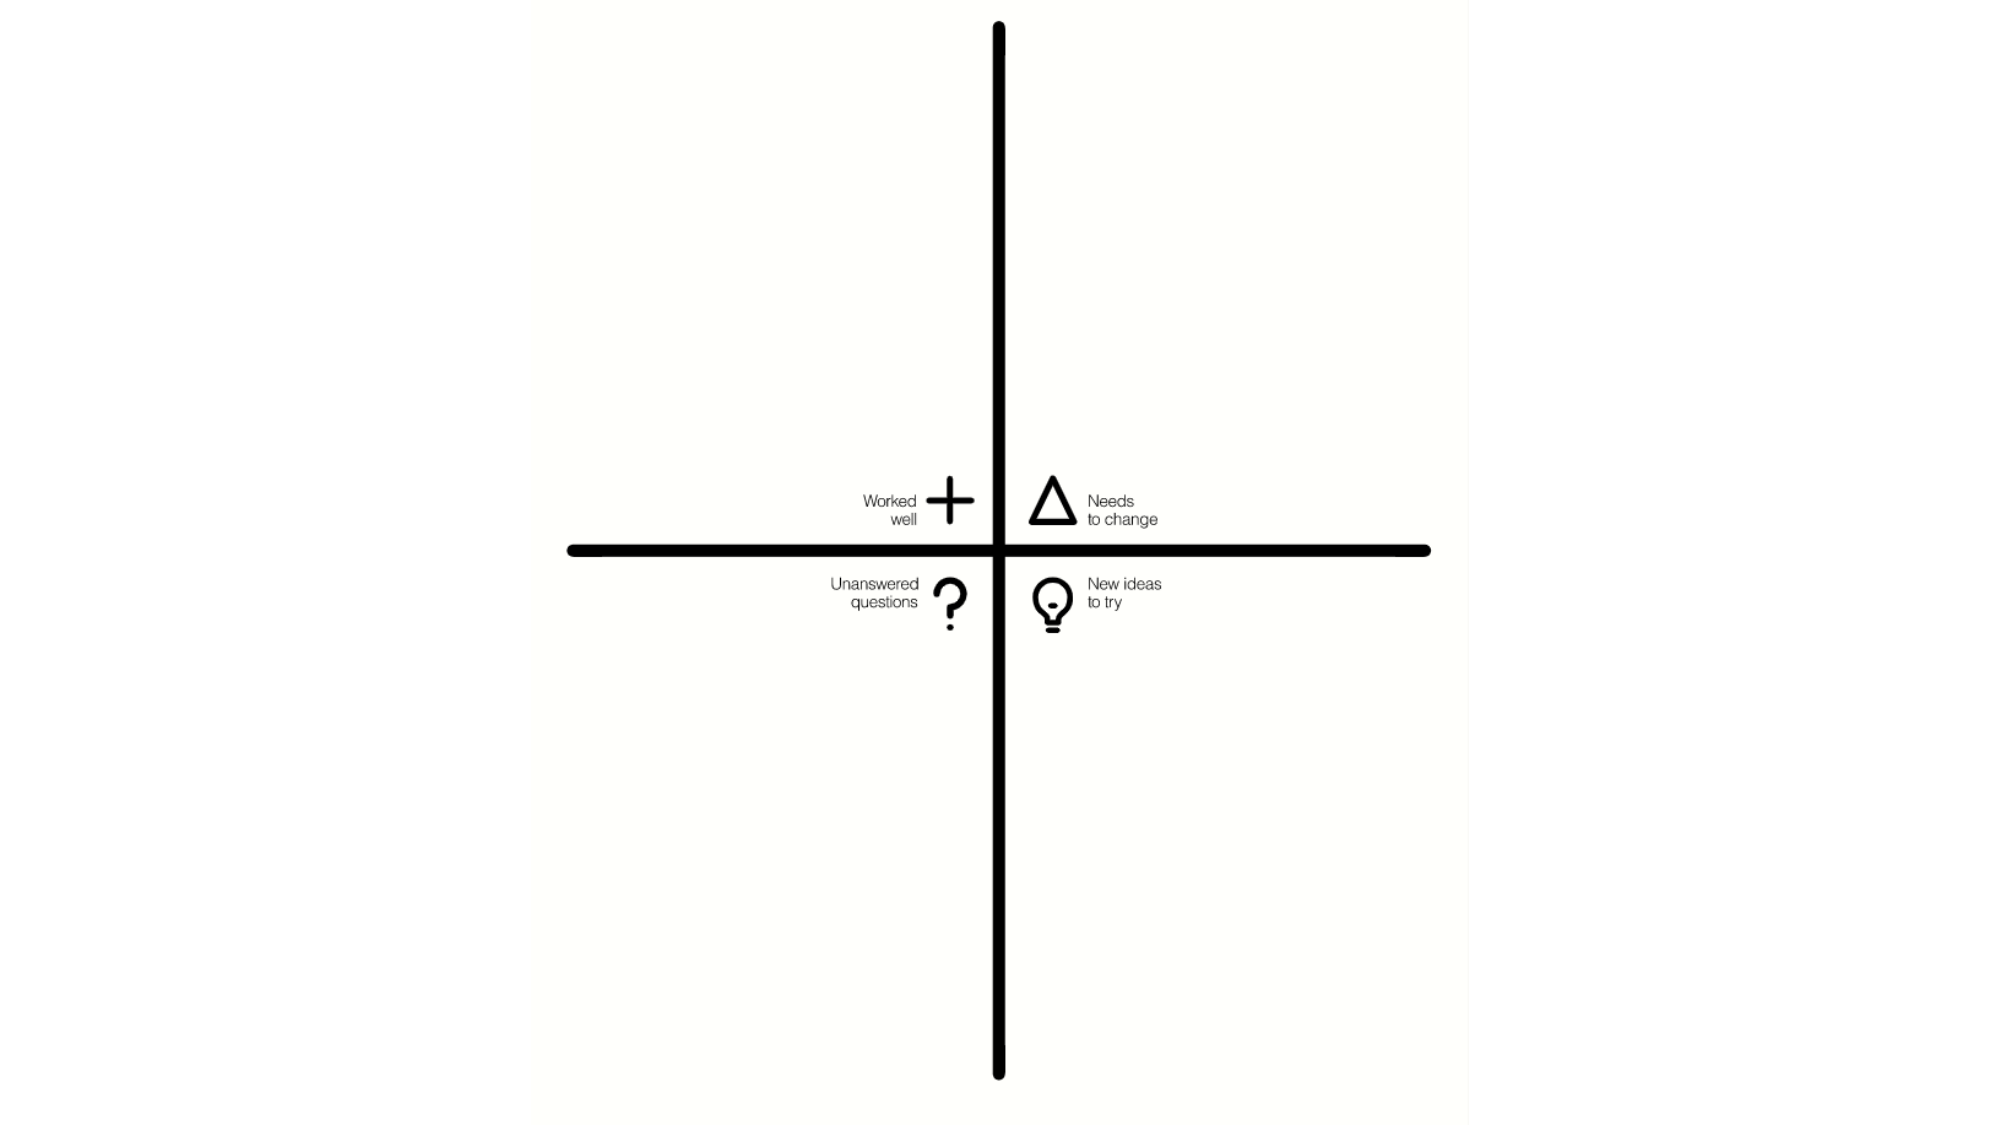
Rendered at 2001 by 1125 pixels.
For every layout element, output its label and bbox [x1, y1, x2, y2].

picture [531, 0, 1469, 1125]
